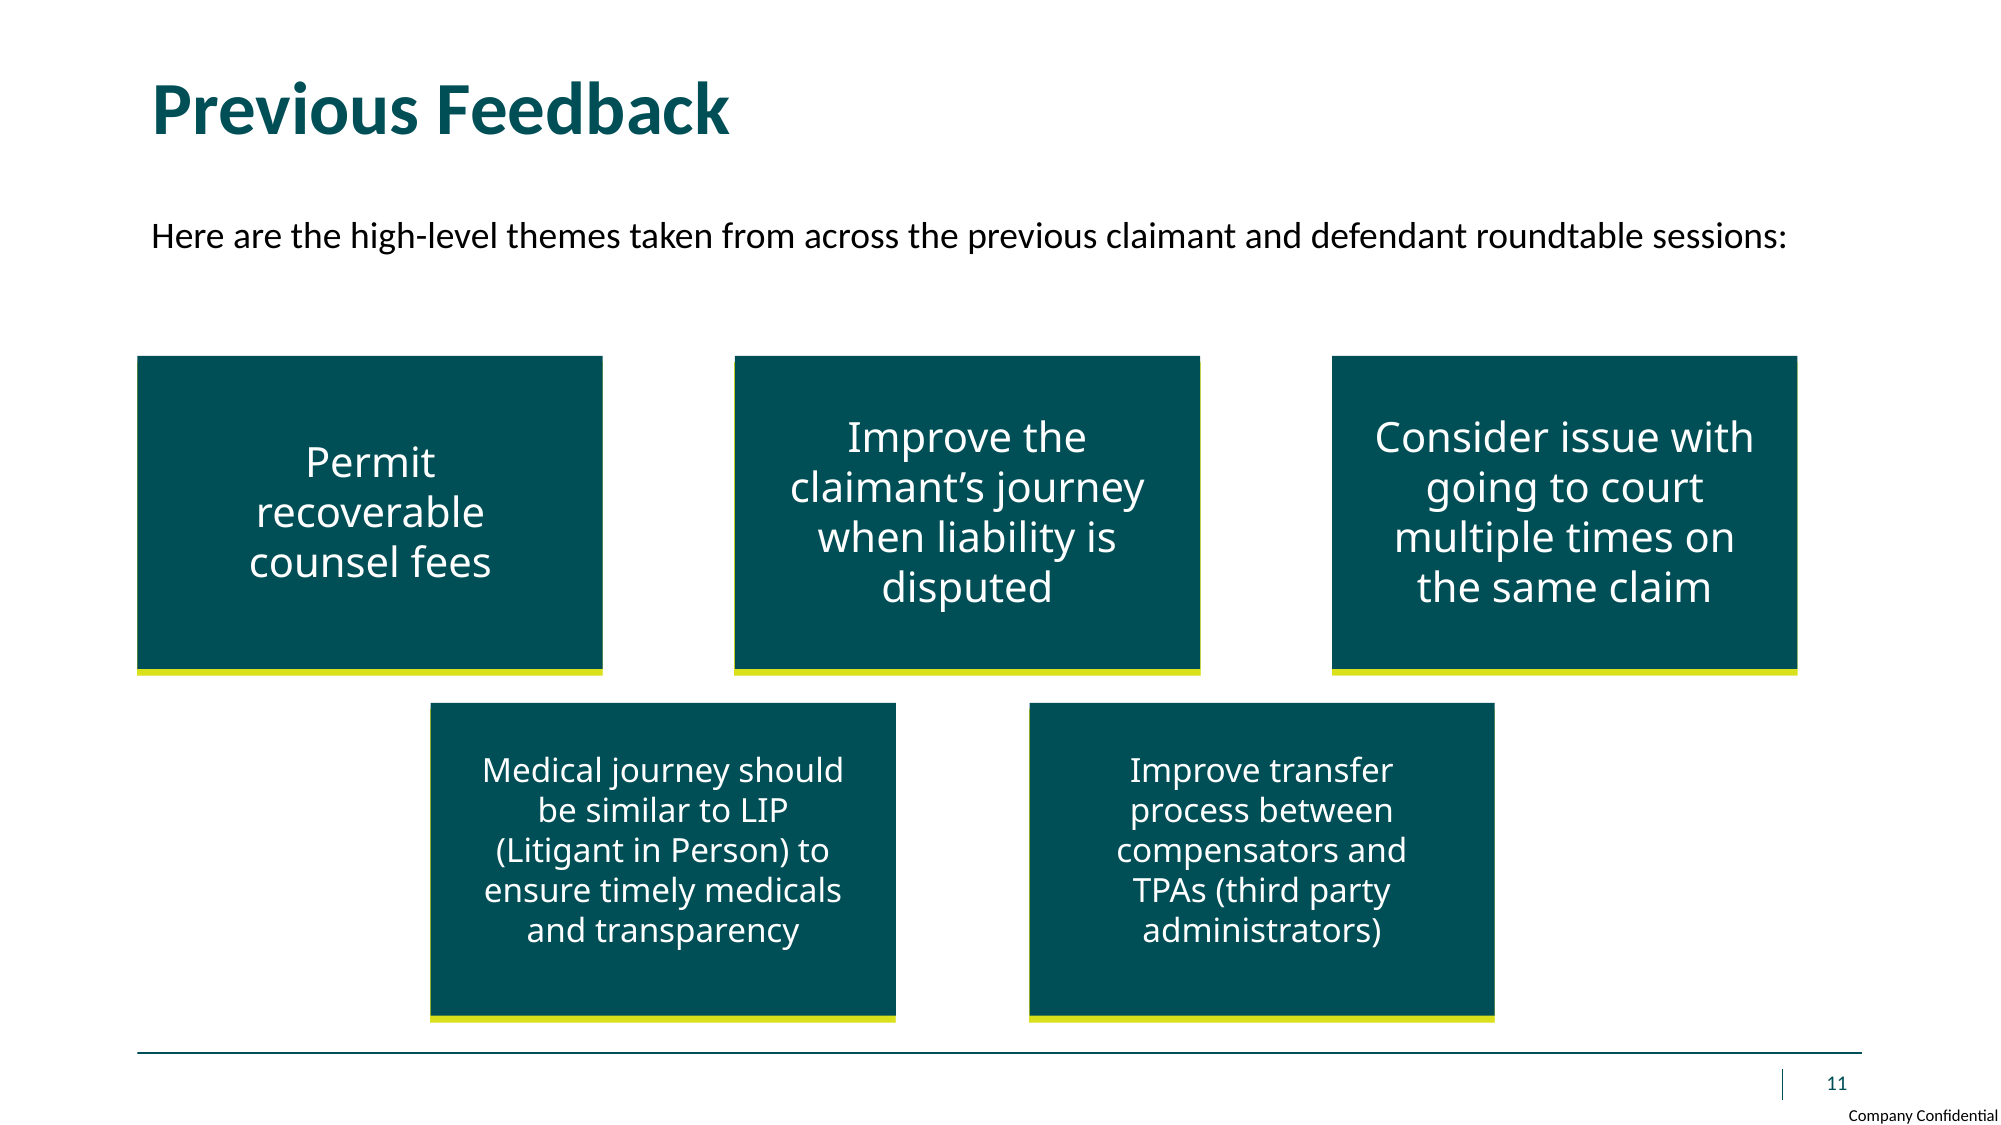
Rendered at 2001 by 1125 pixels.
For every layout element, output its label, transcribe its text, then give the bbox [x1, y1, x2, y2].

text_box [137, 355, 603, 669]
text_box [1332, 355, 1798, 669]
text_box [1029, 702, 1495, 1016]
slide_number 11 [1793, 1057, 1863, 1103]
title Previous Feedback [137, 61, 1863, 215]
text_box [430, 702, 896, 1016]
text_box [734, 355, 1201, 669]
list Here are the high-level themes taken from across the previous claimant and defendant roundtable sessions: [136, 203, 1862, 269]
